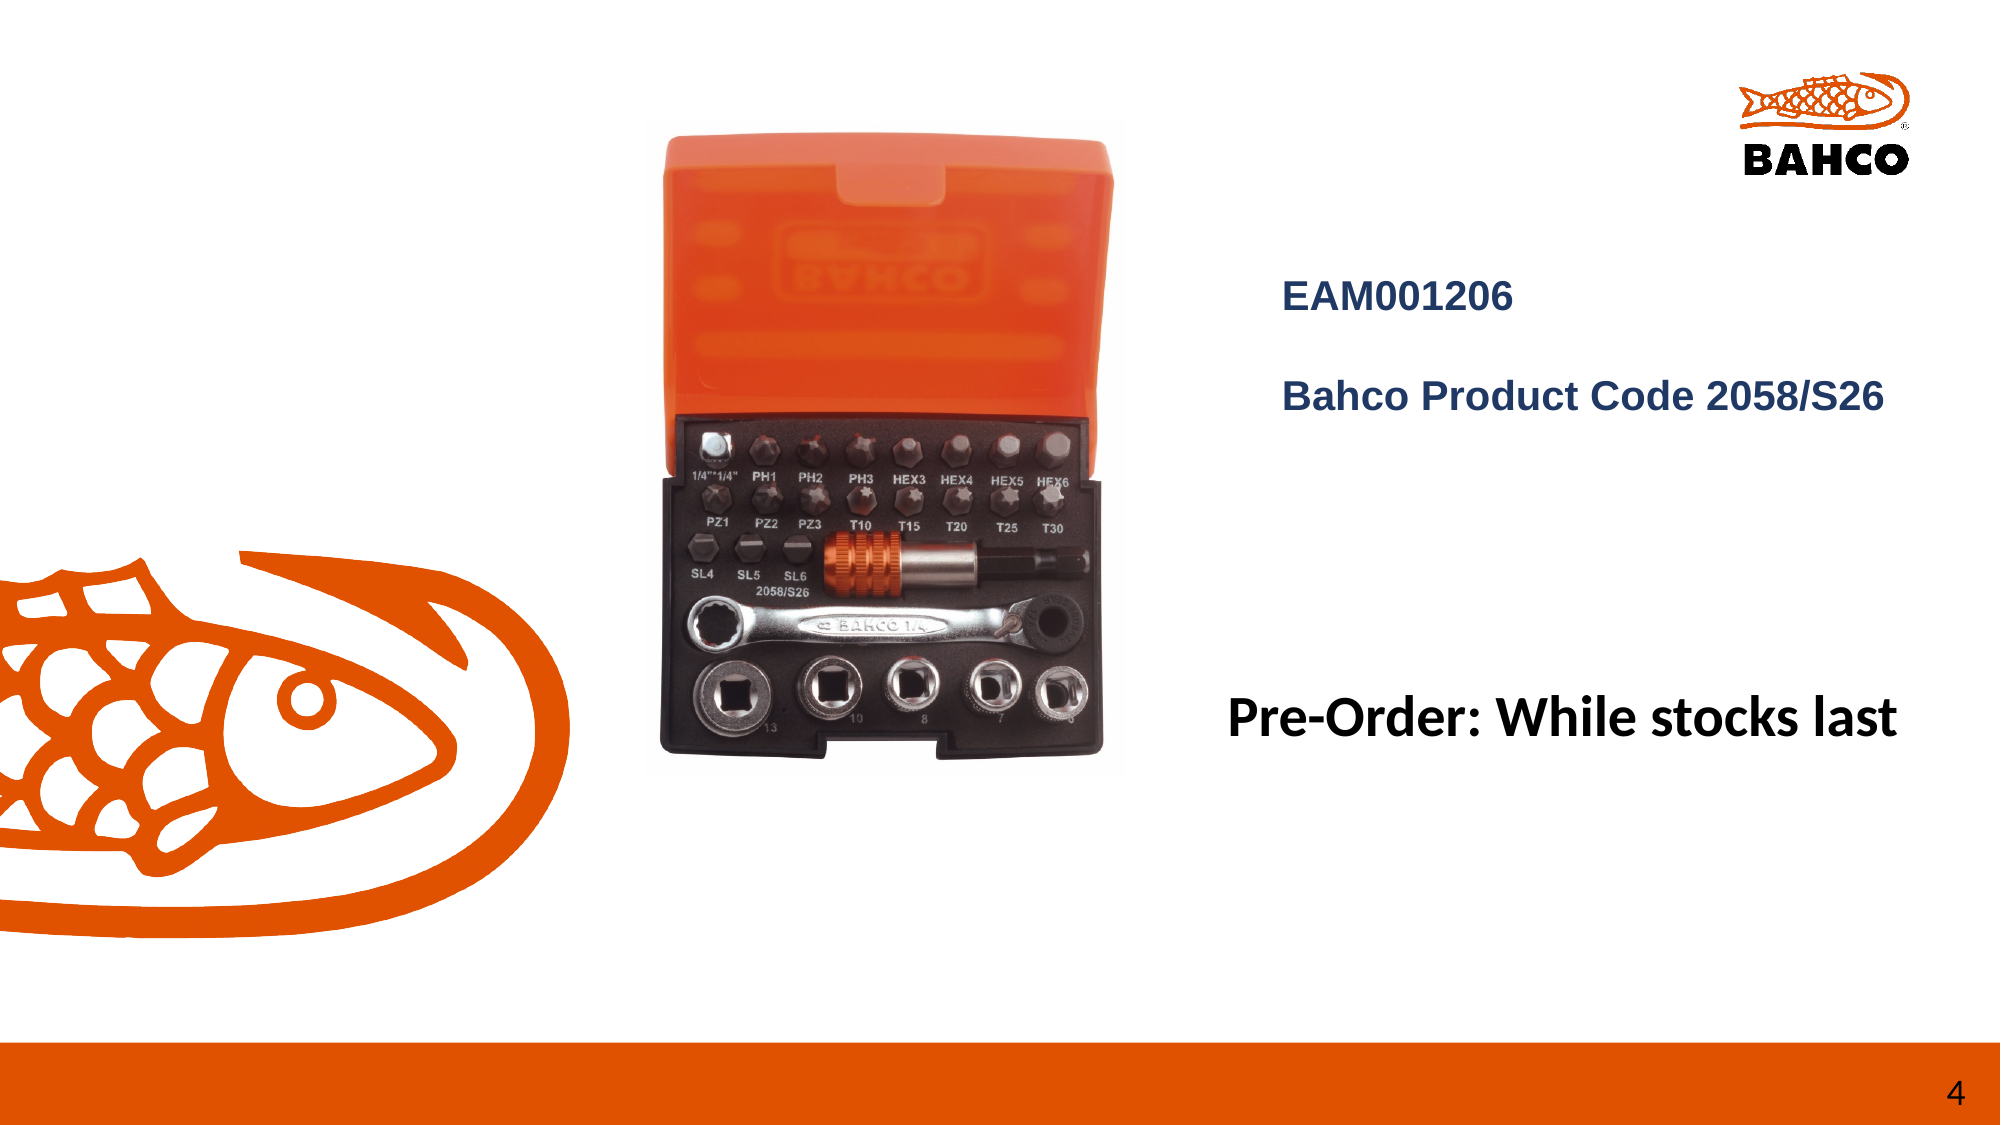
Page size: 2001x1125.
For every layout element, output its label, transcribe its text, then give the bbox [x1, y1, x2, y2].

picture [1714, 46, 1931, 197]
text_box EAM001206 Bahco Product Code 2058/S26 [1267, 261, 1918, 596]
text_box Pre-Order: While stocks last [1212, 671, 1914, 756]
picture [0, 541, 578, 945]
slide_number 4 [1530, 1060, 1981, 1121]
text_box [1334, 222, 1931, 339]
picture [644, 121, 1125, 779]
